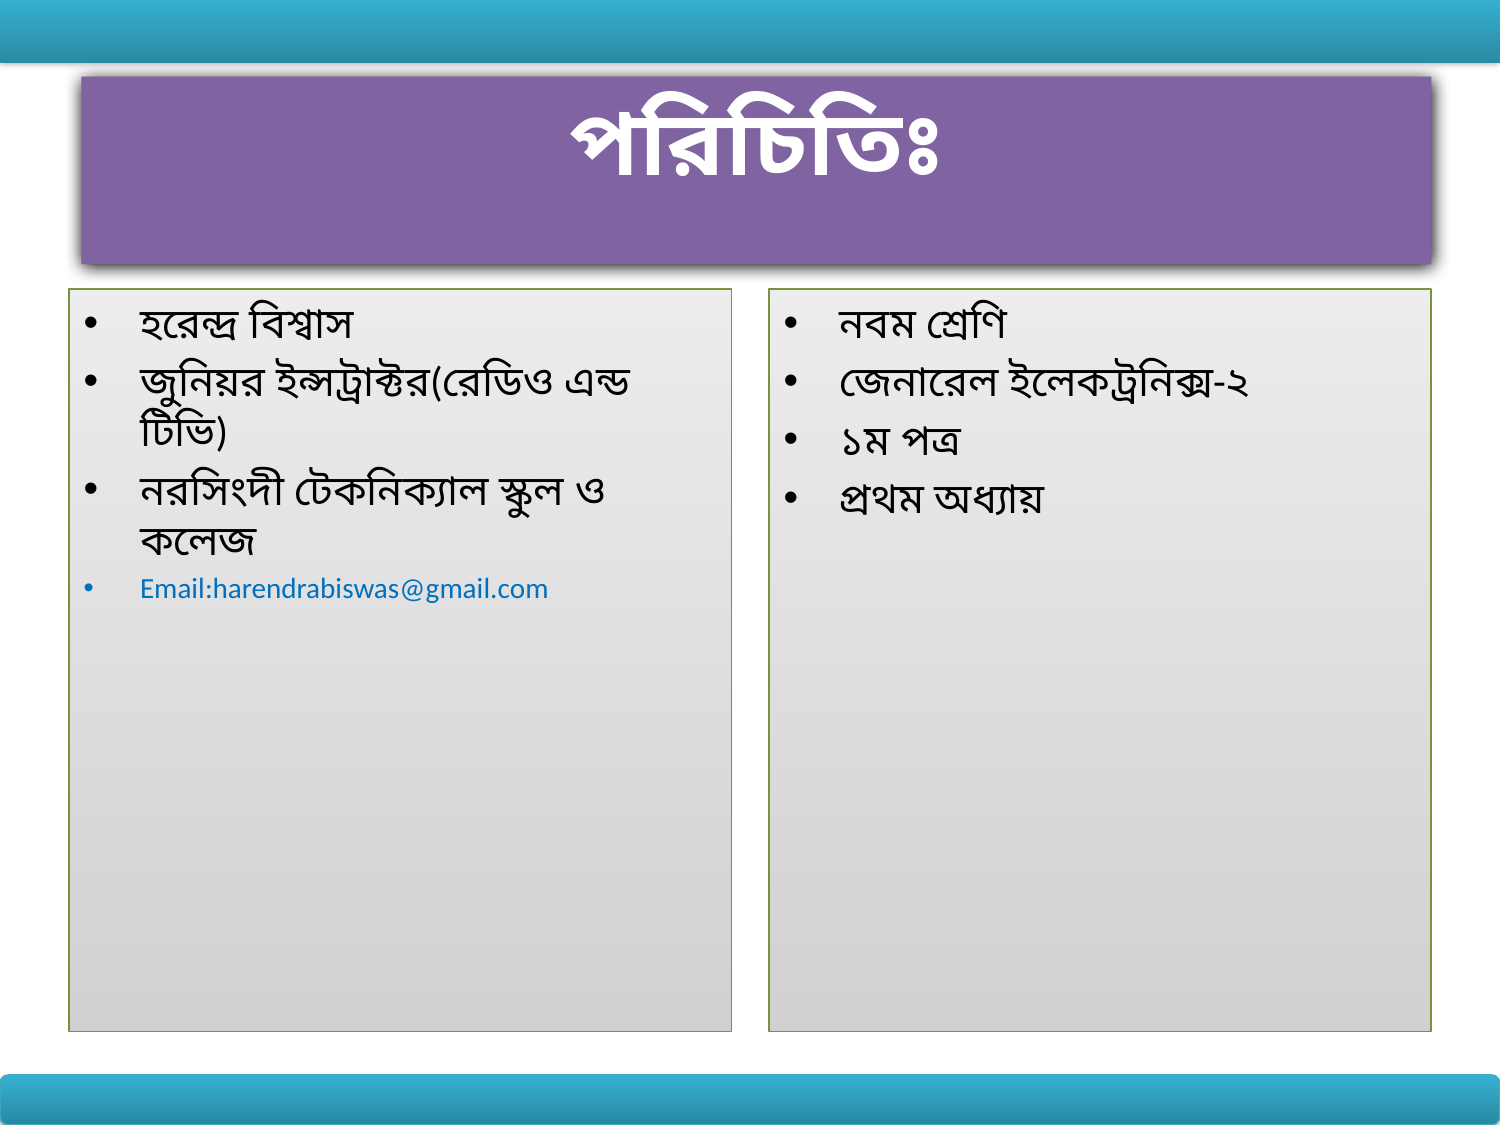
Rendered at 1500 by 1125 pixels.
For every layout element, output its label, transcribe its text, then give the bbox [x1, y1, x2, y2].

title পরিচিতিঃ [79, 75, 1433, 266]
list হরেন্দ্র বিশ্বাস জুনিয়র ইন্সট্রাক্টর(রেডিও এন্ড টিভি) নরসিংদী টেকনিক্যাল স্কুল ও কলেজ Email:harendrabiswas@gmail.com [68, 288, 732, 1032]
list নবম শ্রেণি জেনারেল ইলেকট্রনিক্স-২ ১ম পত্র প্রথম অধ্যায় [768, 288, 1432, 1032]
